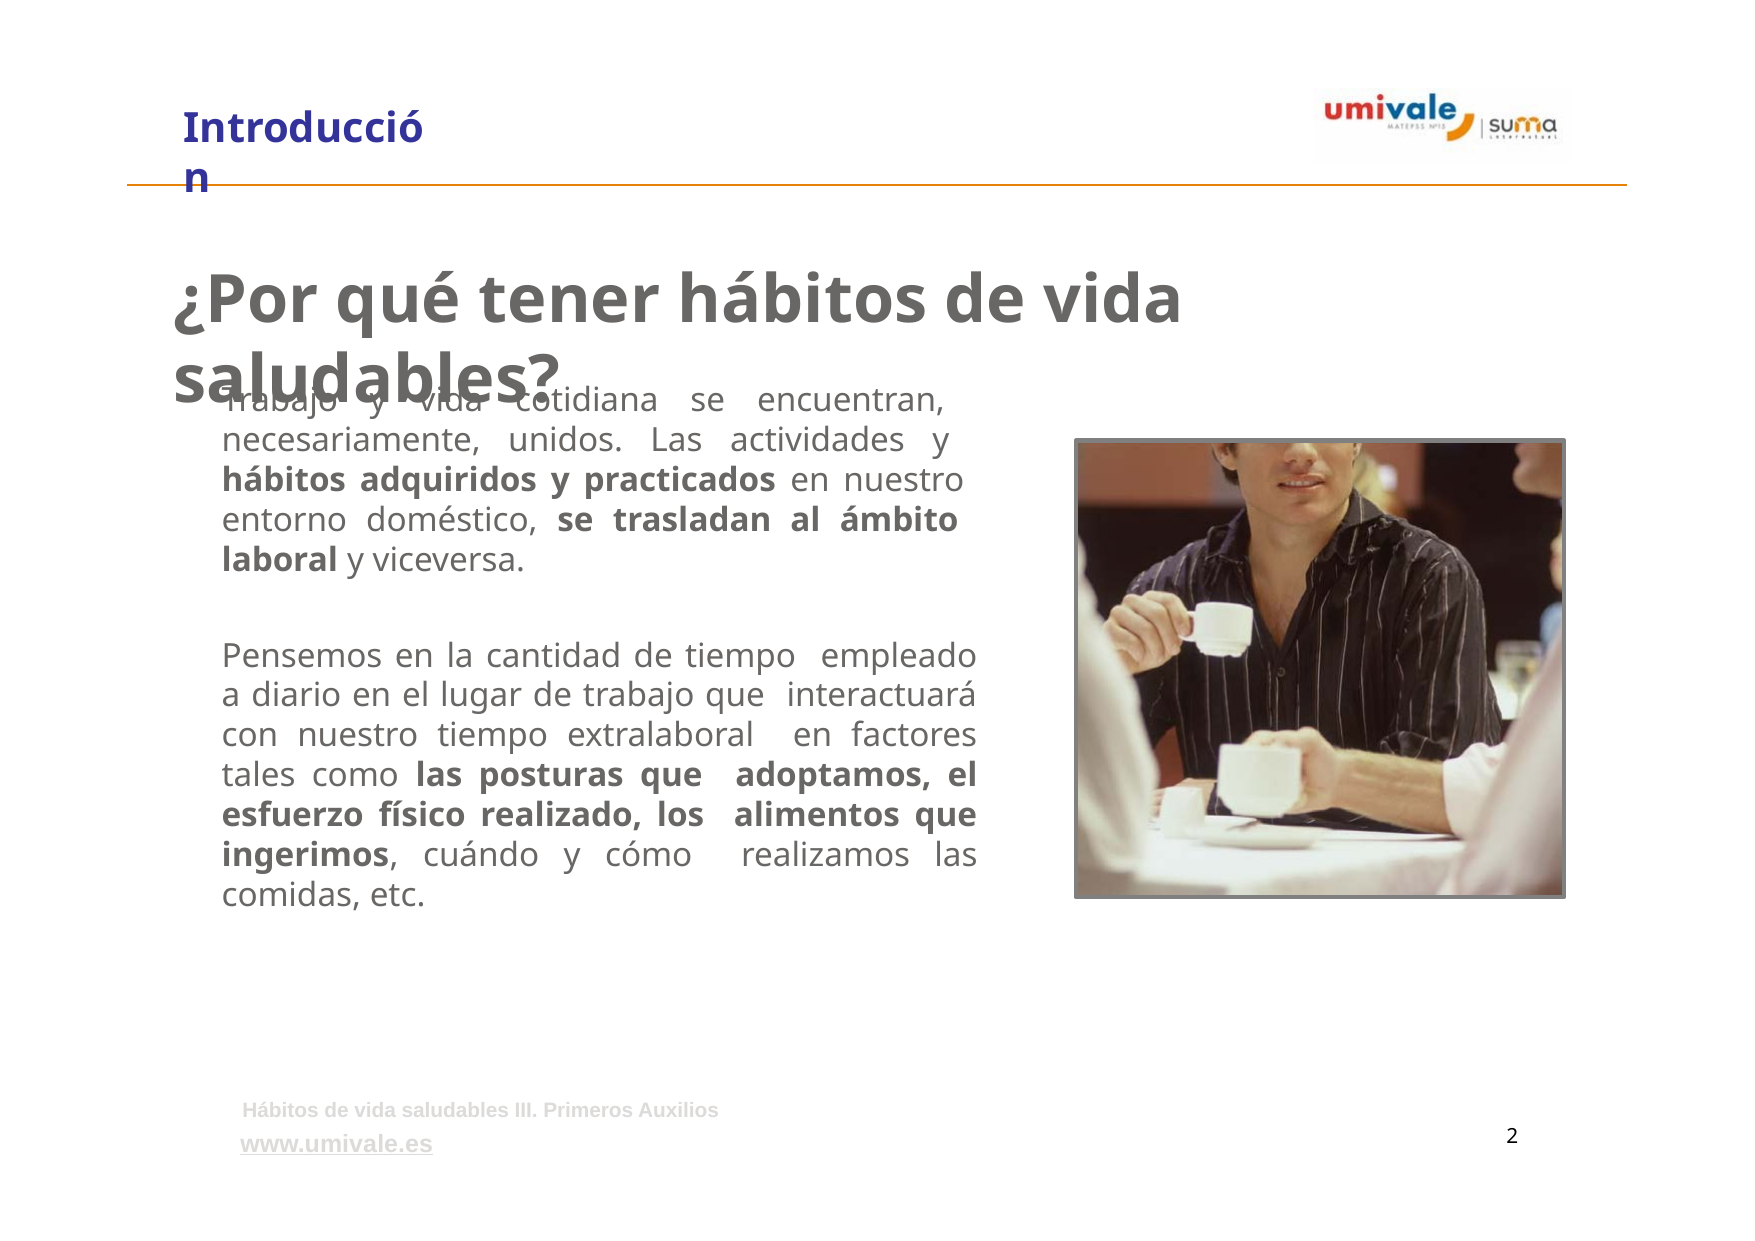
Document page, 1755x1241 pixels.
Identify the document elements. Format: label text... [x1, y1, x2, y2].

text_box Trabajo y vida cotidiana se encuentran, necesariamente, unidos. Las actividades y hábitos adquiridos y practicados en nuestro entorno doméstico, se trasladan al ámbito laboral y viceversa. Pensemos en la cantidad de tiempo empleado a diario en el lugar de trabajo que interactuará con nuestro tiempo extralaboral en factores tales como las posturas que adoptamos, el esfuerzo físico realizado, los alimentos que ingerimos, cuándo y cómo realizamos las comidas, etc. [219, 376, 980, 914]
text_box Hábitos de vida saludables III. Primeros Auxilios www.umivale.es [238, 1096, 722, 1158]
title Introducción [181, 98, 442, 253]
text_box [1314, 88, 1571, 163]
slide_number ‹#› [1500, 1121, 1564, 1241]
text_box ¿Por qué tener hábitos de vida saludables? [171, 253, 1572, 416]
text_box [1075, 440, 1565, 898]
